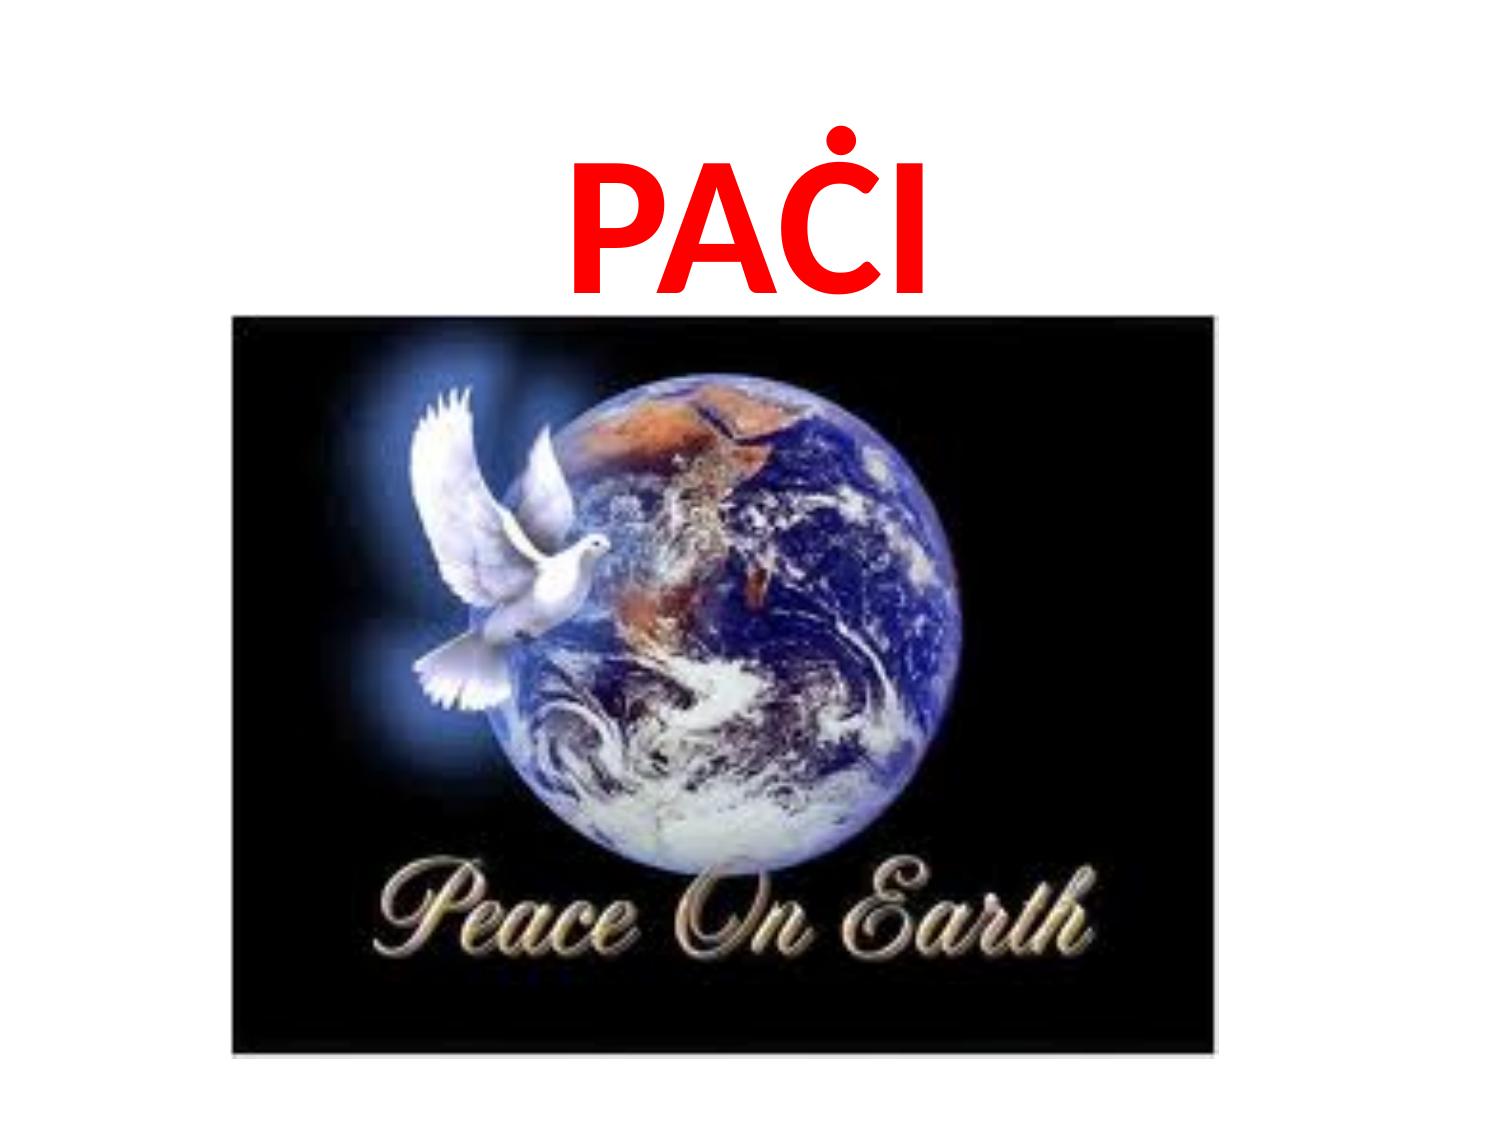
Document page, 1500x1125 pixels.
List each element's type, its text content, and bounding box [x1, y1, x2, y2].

picture [229, 314, 1219, 1059]
title PAĊI [112, 90, 1388, 338]
